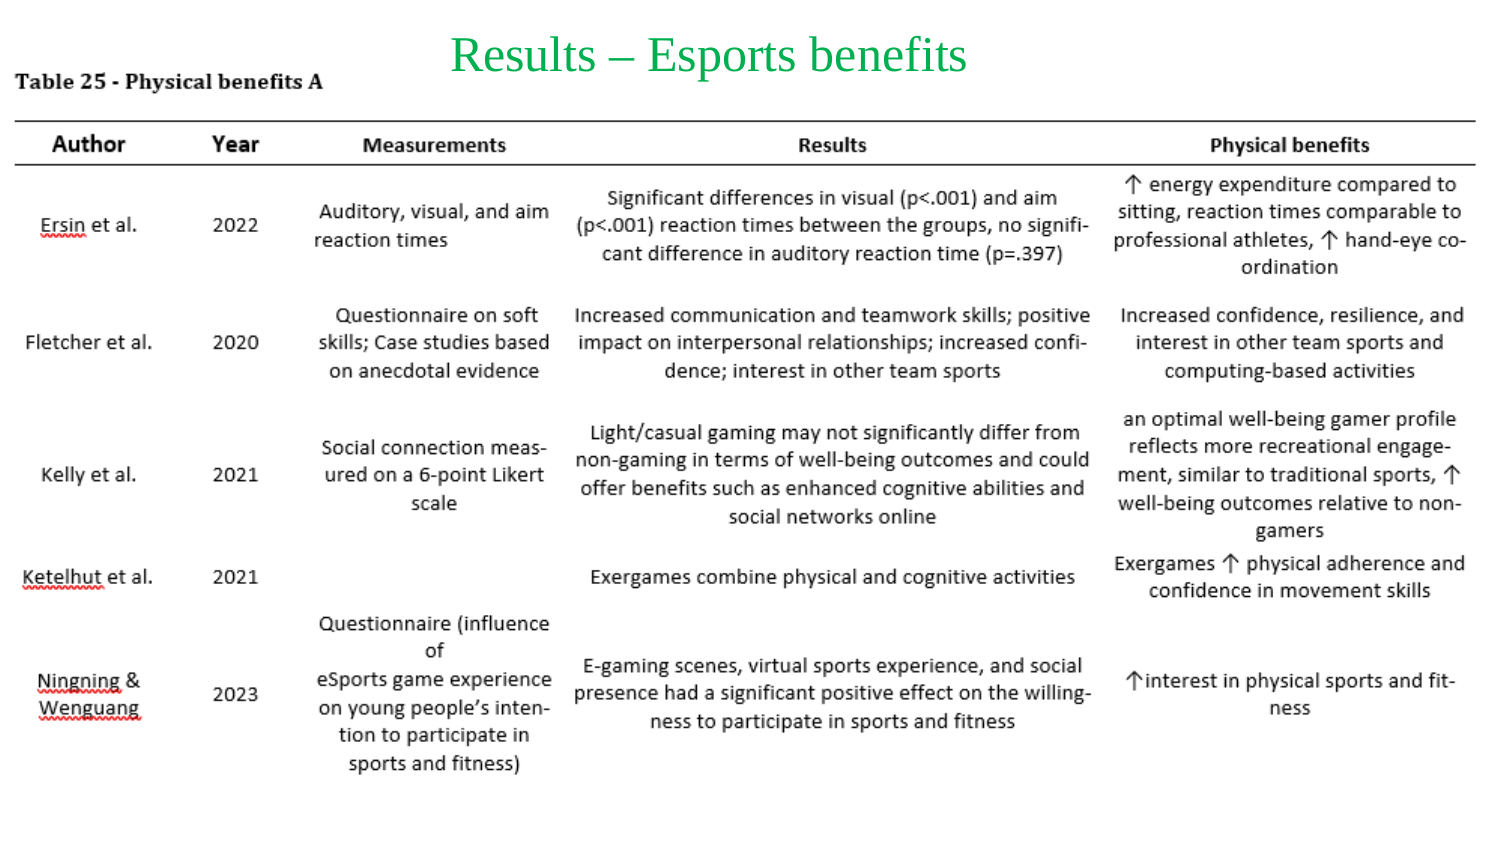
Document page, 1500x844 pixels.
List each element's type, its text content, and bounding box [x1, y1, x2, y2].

picture [0, 59, 1500, 785]
title Results – Esports benefits [450, 21, 1158, 58]
